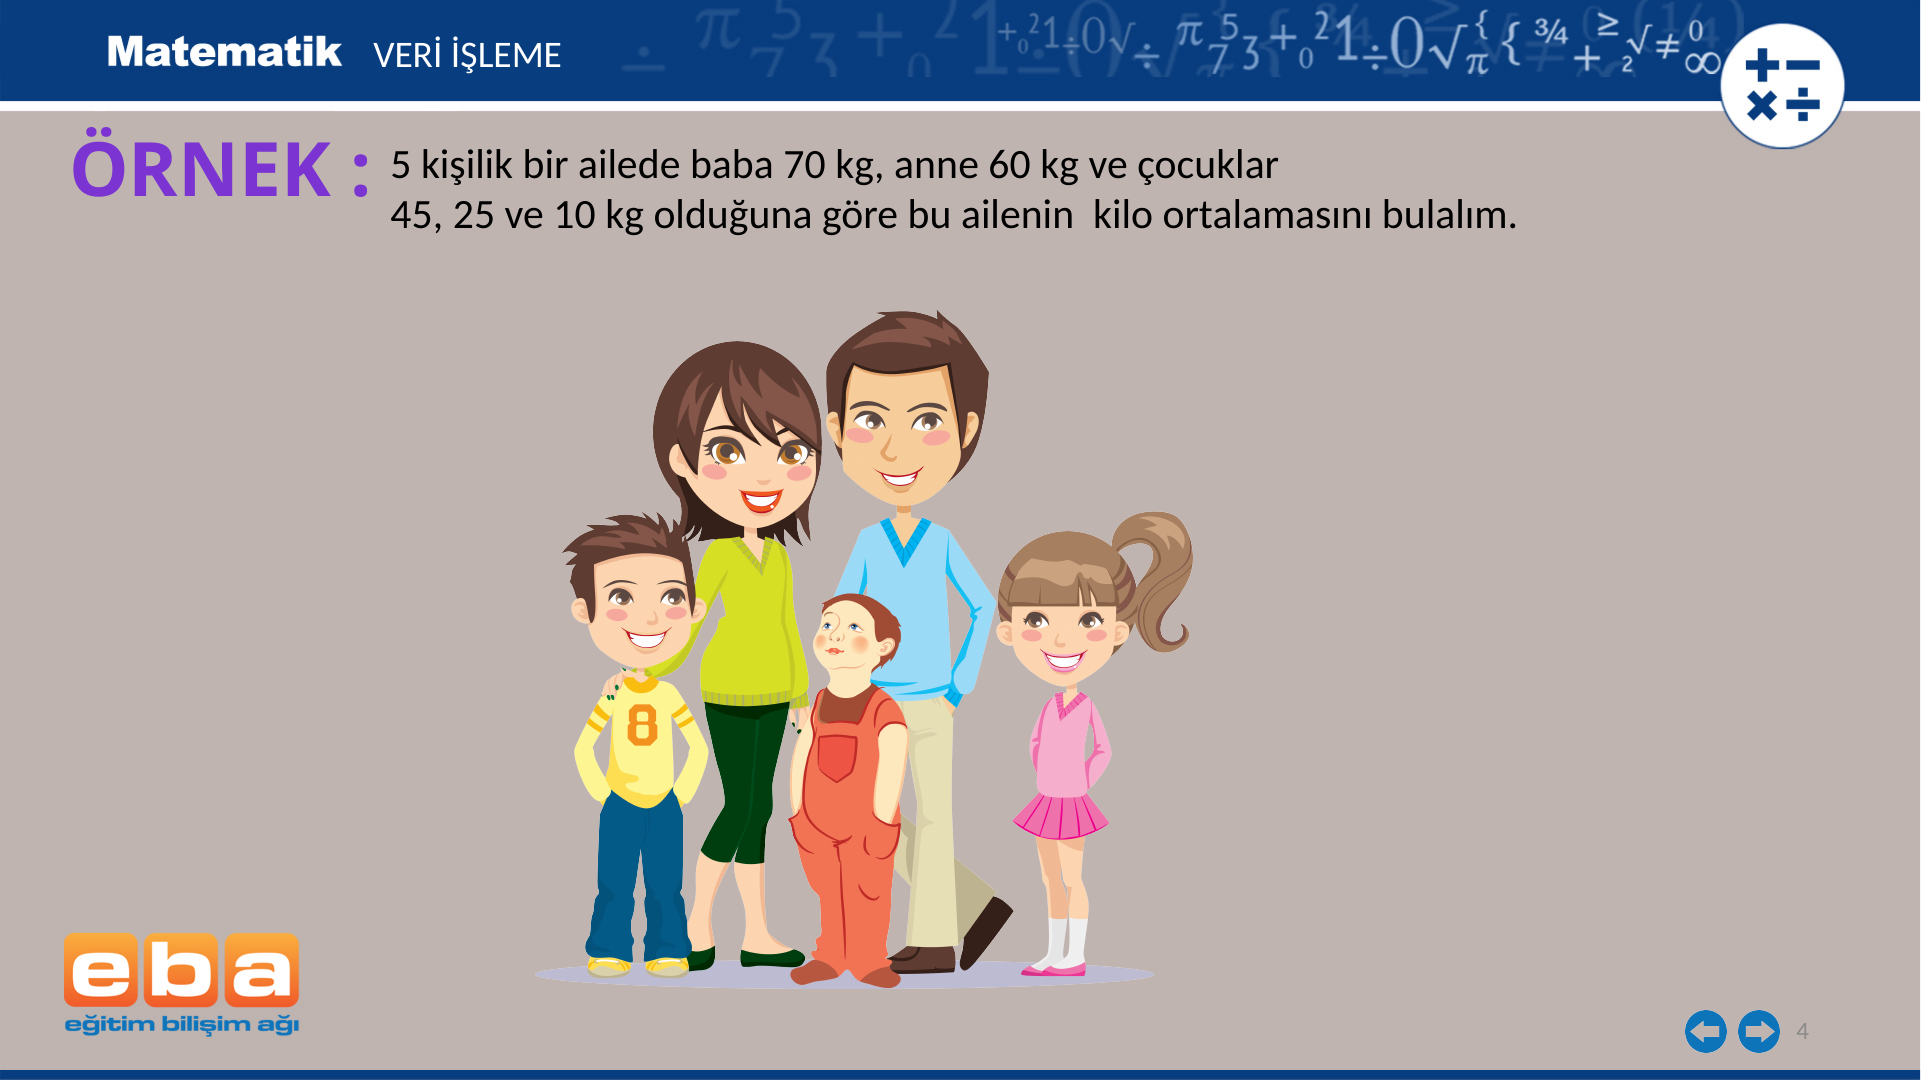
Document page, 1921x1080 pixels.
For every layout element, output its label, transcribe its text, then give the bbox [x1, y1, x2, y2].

text_box 5 kişilik bir ailede baba 70 kg, anne 60 kg ve çocuklar 45, 25 ve 10 kg olduğuna göre bu ailenin kilo ortalamasını bulalım. [375, 129, 1727, 244]
text_box VERİ İŞLEME [358, 22, 1296, 83]
slide_number 4 [1376, 1000, 1824, 1059]
text_box ÖRNEK : [54, 114, 387, 220]
picture [0, 0, 1921, 1080]
